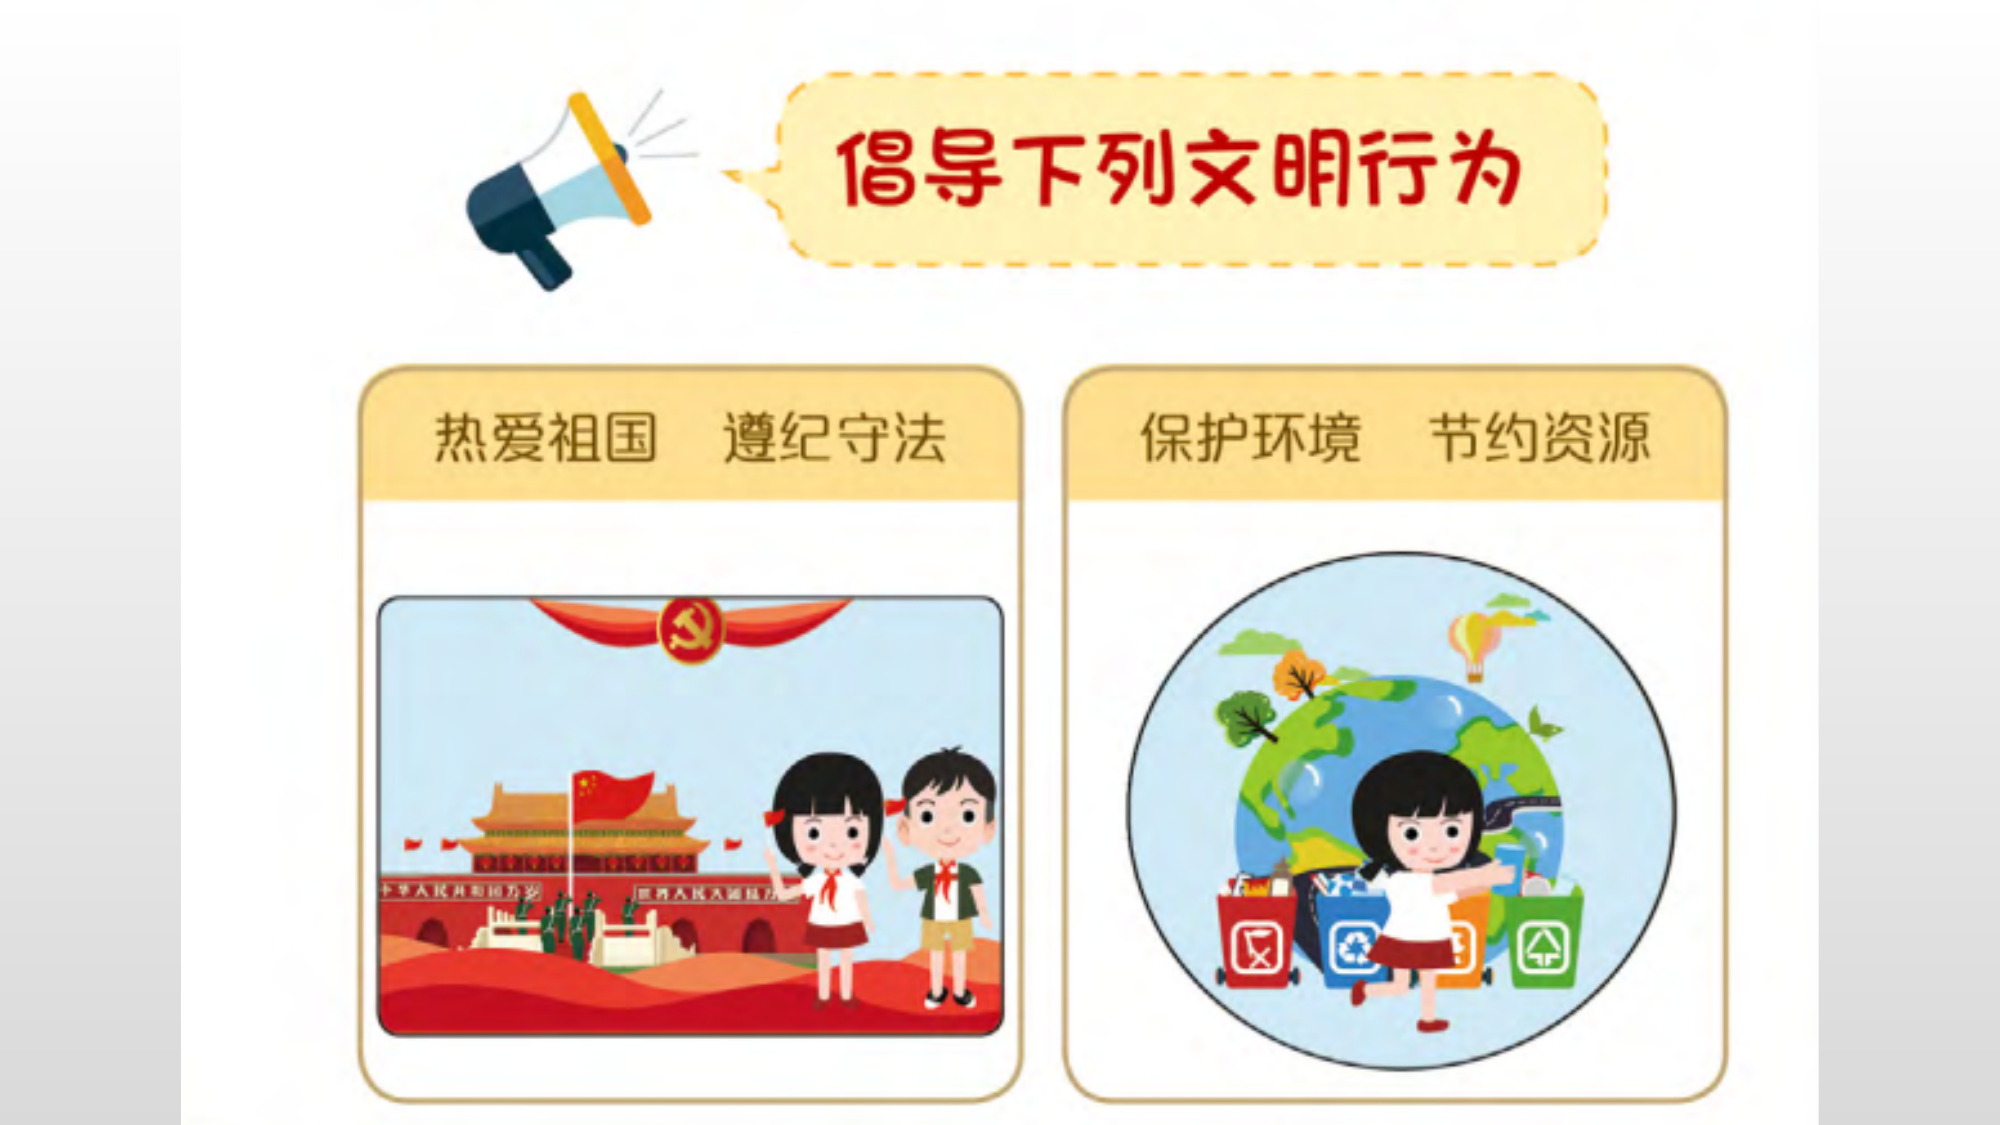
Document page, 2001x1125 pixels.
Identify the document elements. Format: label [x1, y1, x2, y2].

picture [181, 0, 1819, 1125]
